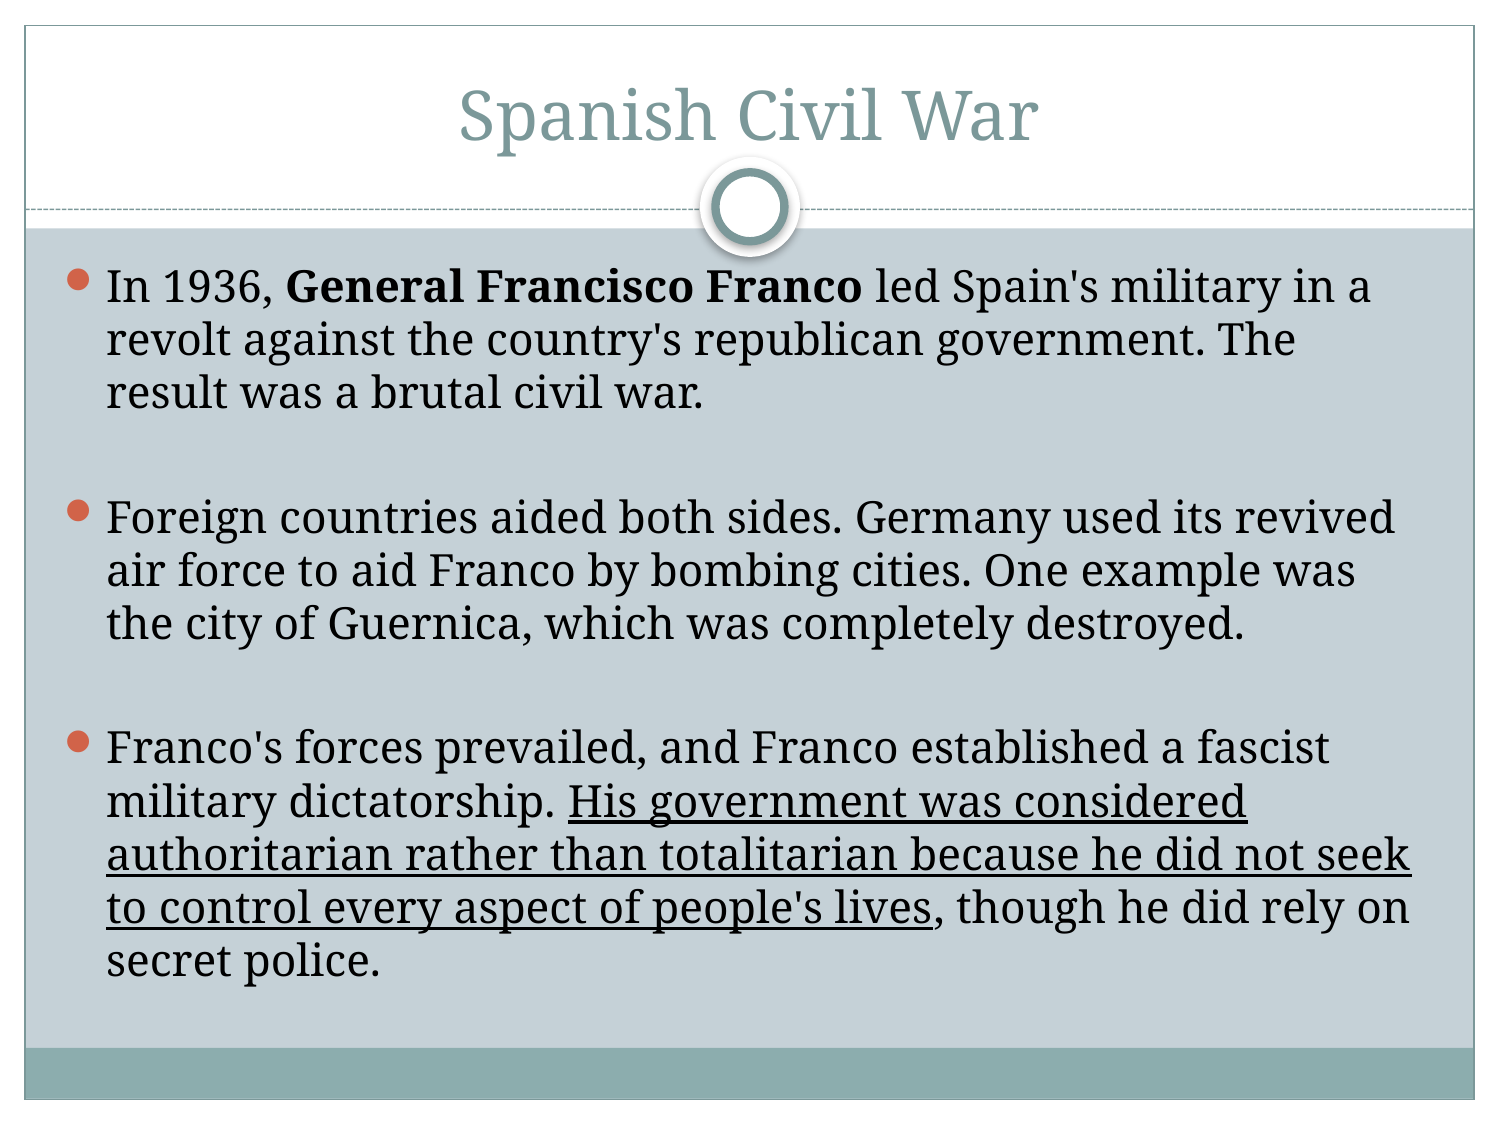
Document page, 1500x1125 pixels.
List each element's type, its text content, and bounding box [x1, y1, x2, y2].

title Spanish Civil War [49, 37, 1450, 162]
list In 1936, General Francisco Franco led Spain's military in a revolt against the country's republican government. The result was a brutal civil war. Foreign countries aided both sides. Germany used its revived air force to aid Franco by bombing cities. One example was the city of Guernica, which was completely destroyed. Franco's forces prevailed, and Franco established a fascist military dictatorship. His government was considered authoritarian rather than totalitarian because he did not seek to control every aspect of people's lives, though he did rely on secret police. [49, 250, 1445, 1001]
